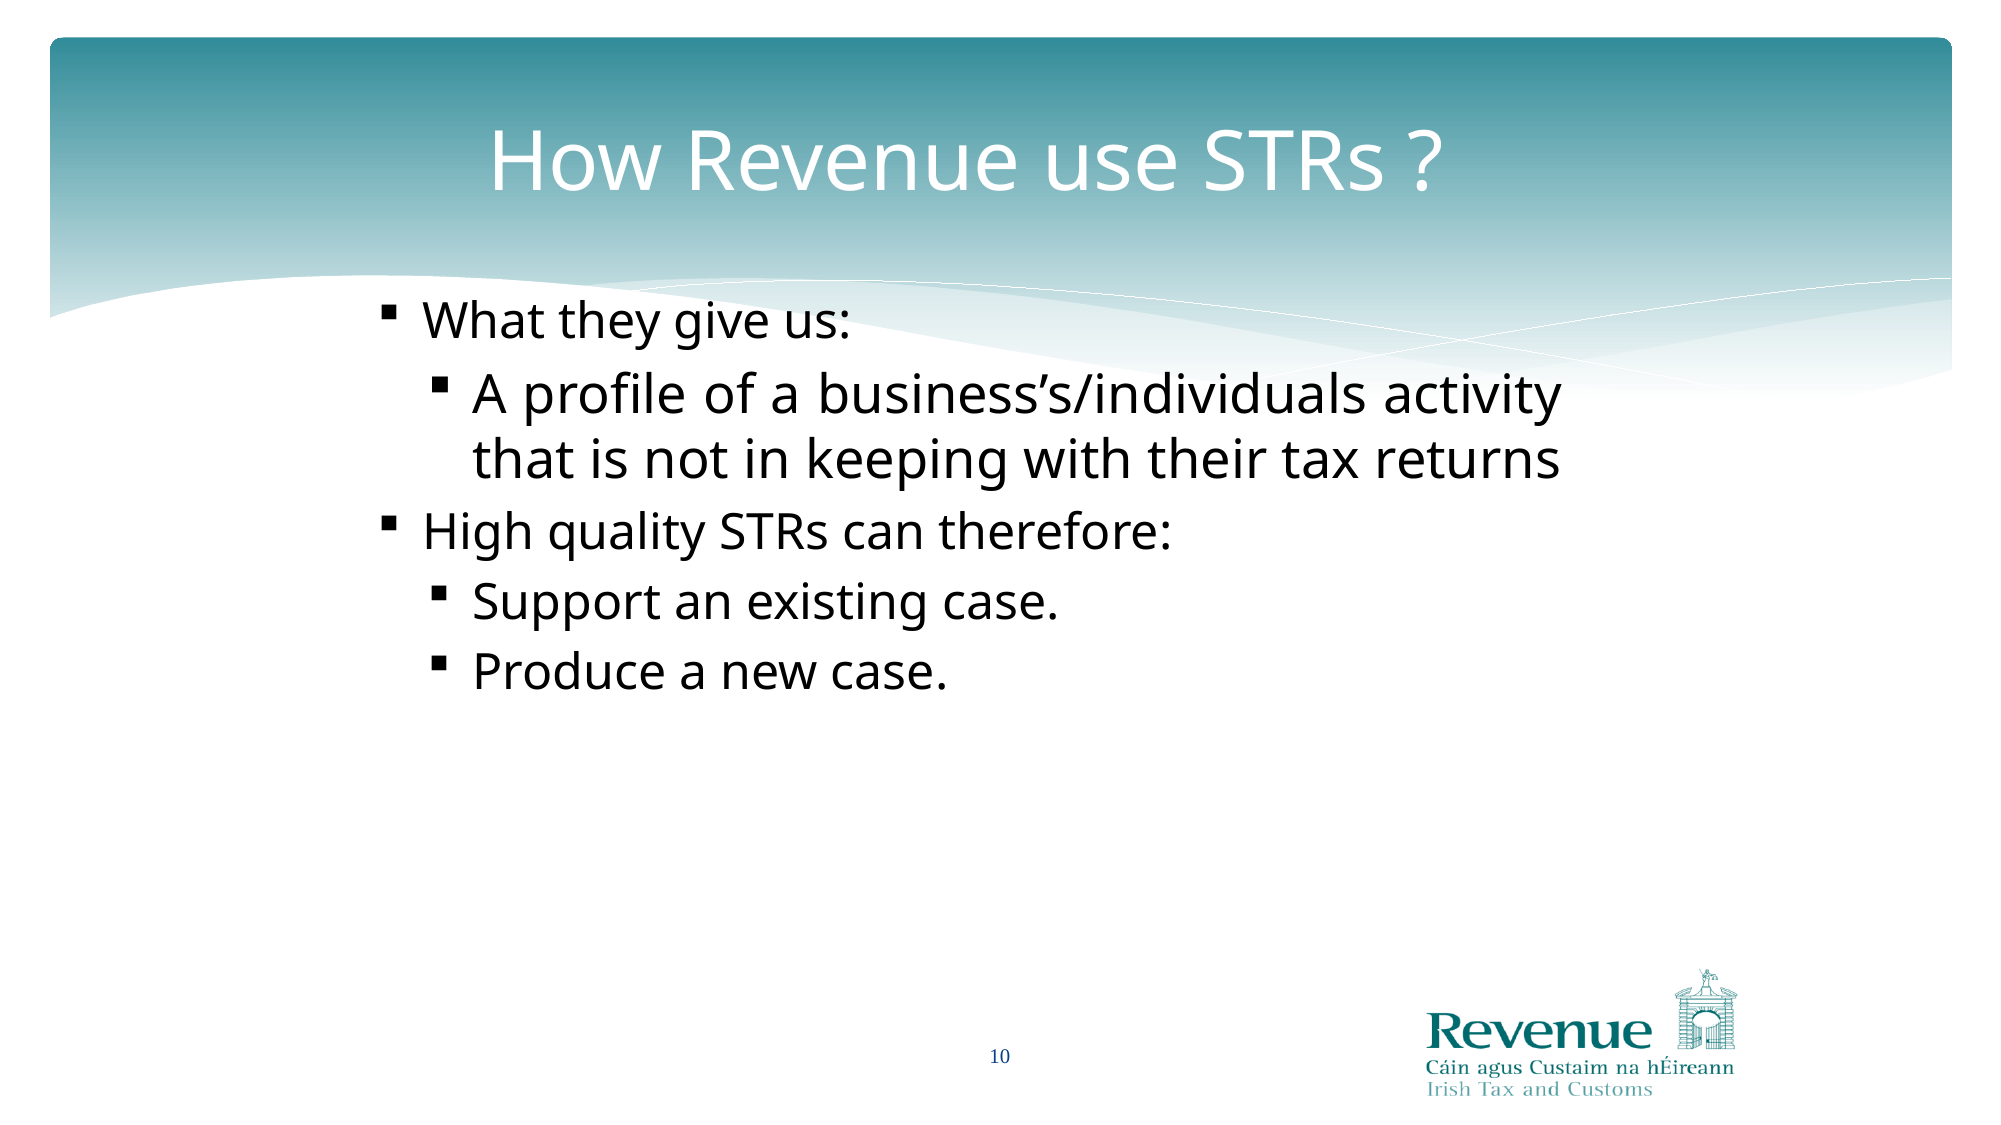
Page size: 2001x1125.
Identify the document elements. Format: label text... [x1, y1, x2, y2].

slide_number 10 [872, 1025, 1128, 1086]
title How Revenue use STRs ? [291, 54, 1642, 261]
list What they give us: A profile of a business’s/individuals activity that is not in keeping with their tax returns High quality STRs can therefore: Support an existing case. Produce a new case. [362, 261, 1579, 1106]
picture [1412, 957, 1751, 1107]
